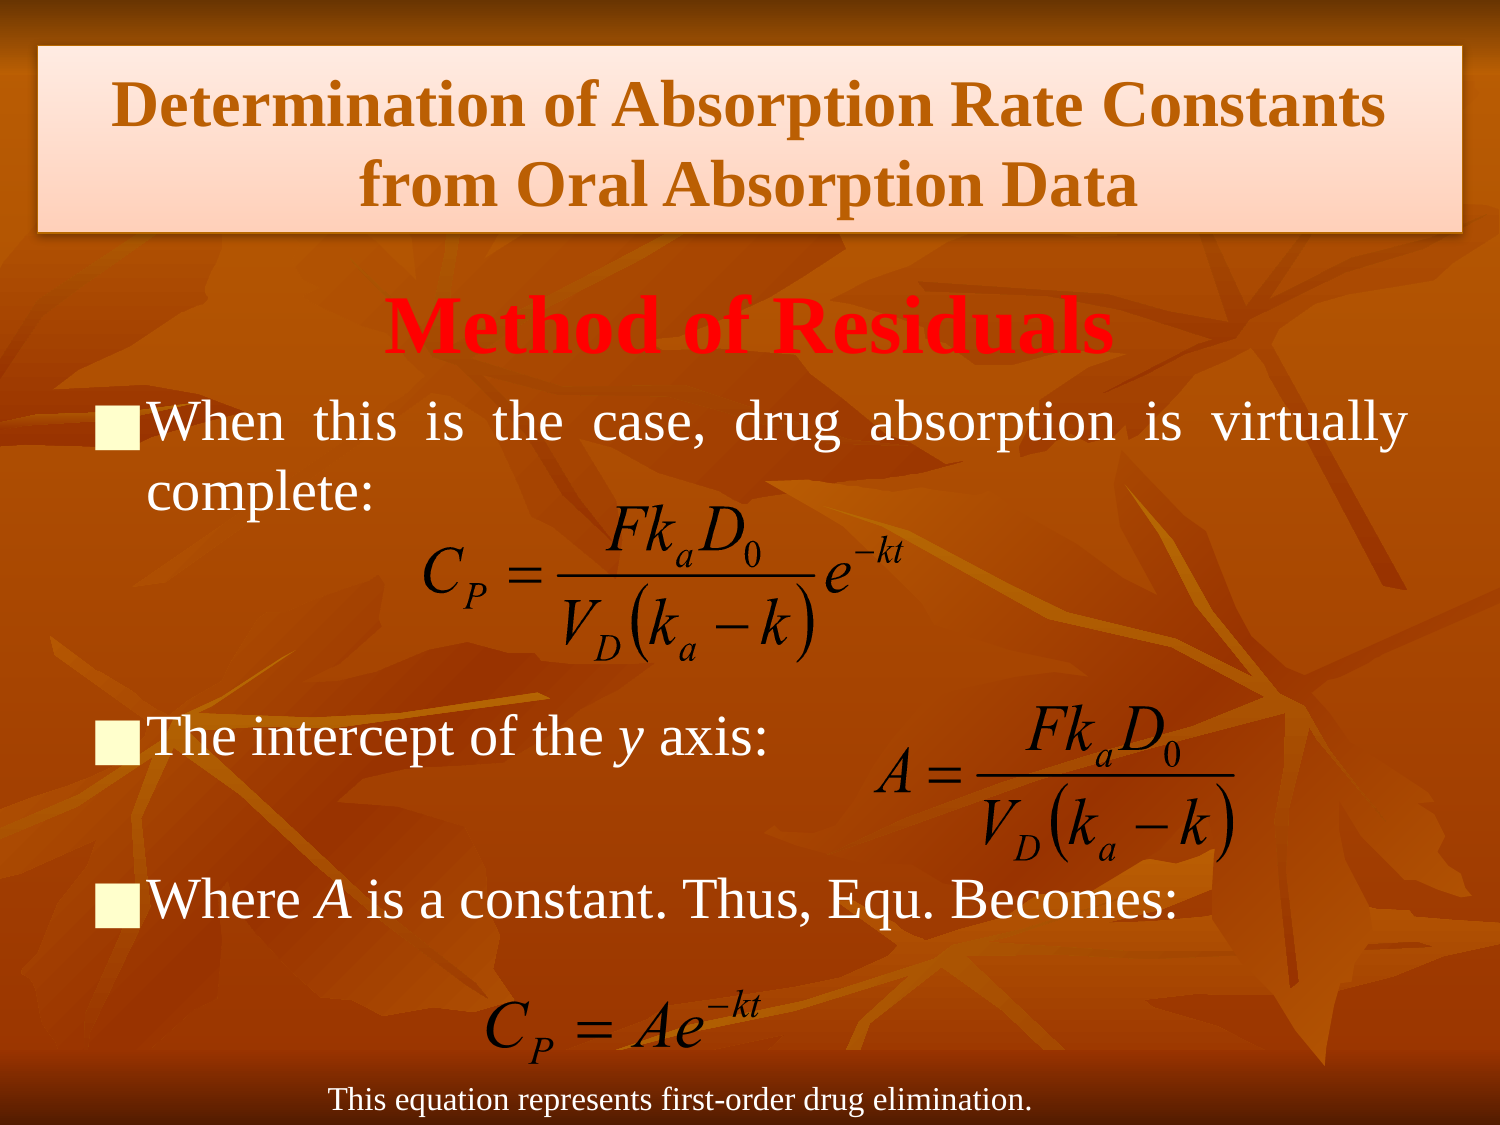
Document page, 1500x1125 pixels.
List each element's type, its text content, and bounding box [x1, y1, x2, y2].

text_box Determination of Absorption Rate Constants from Oral Absorption Data [37, 45, 1463, 234]
picture [412, 487, 920, 675]
picture [862, 687, 1250, 875]
picture [474, 974, 776, 1076]
list Method of Residuals When this is the case, drug absorption is virtually complete: The intercept of the y axis: Where A is a constant. Thus, Equ. Becomes: [75, 262, 1425, 1006]
text_box This equation represents first-order drug elimination. [312, 1069, 1063, 1125]
